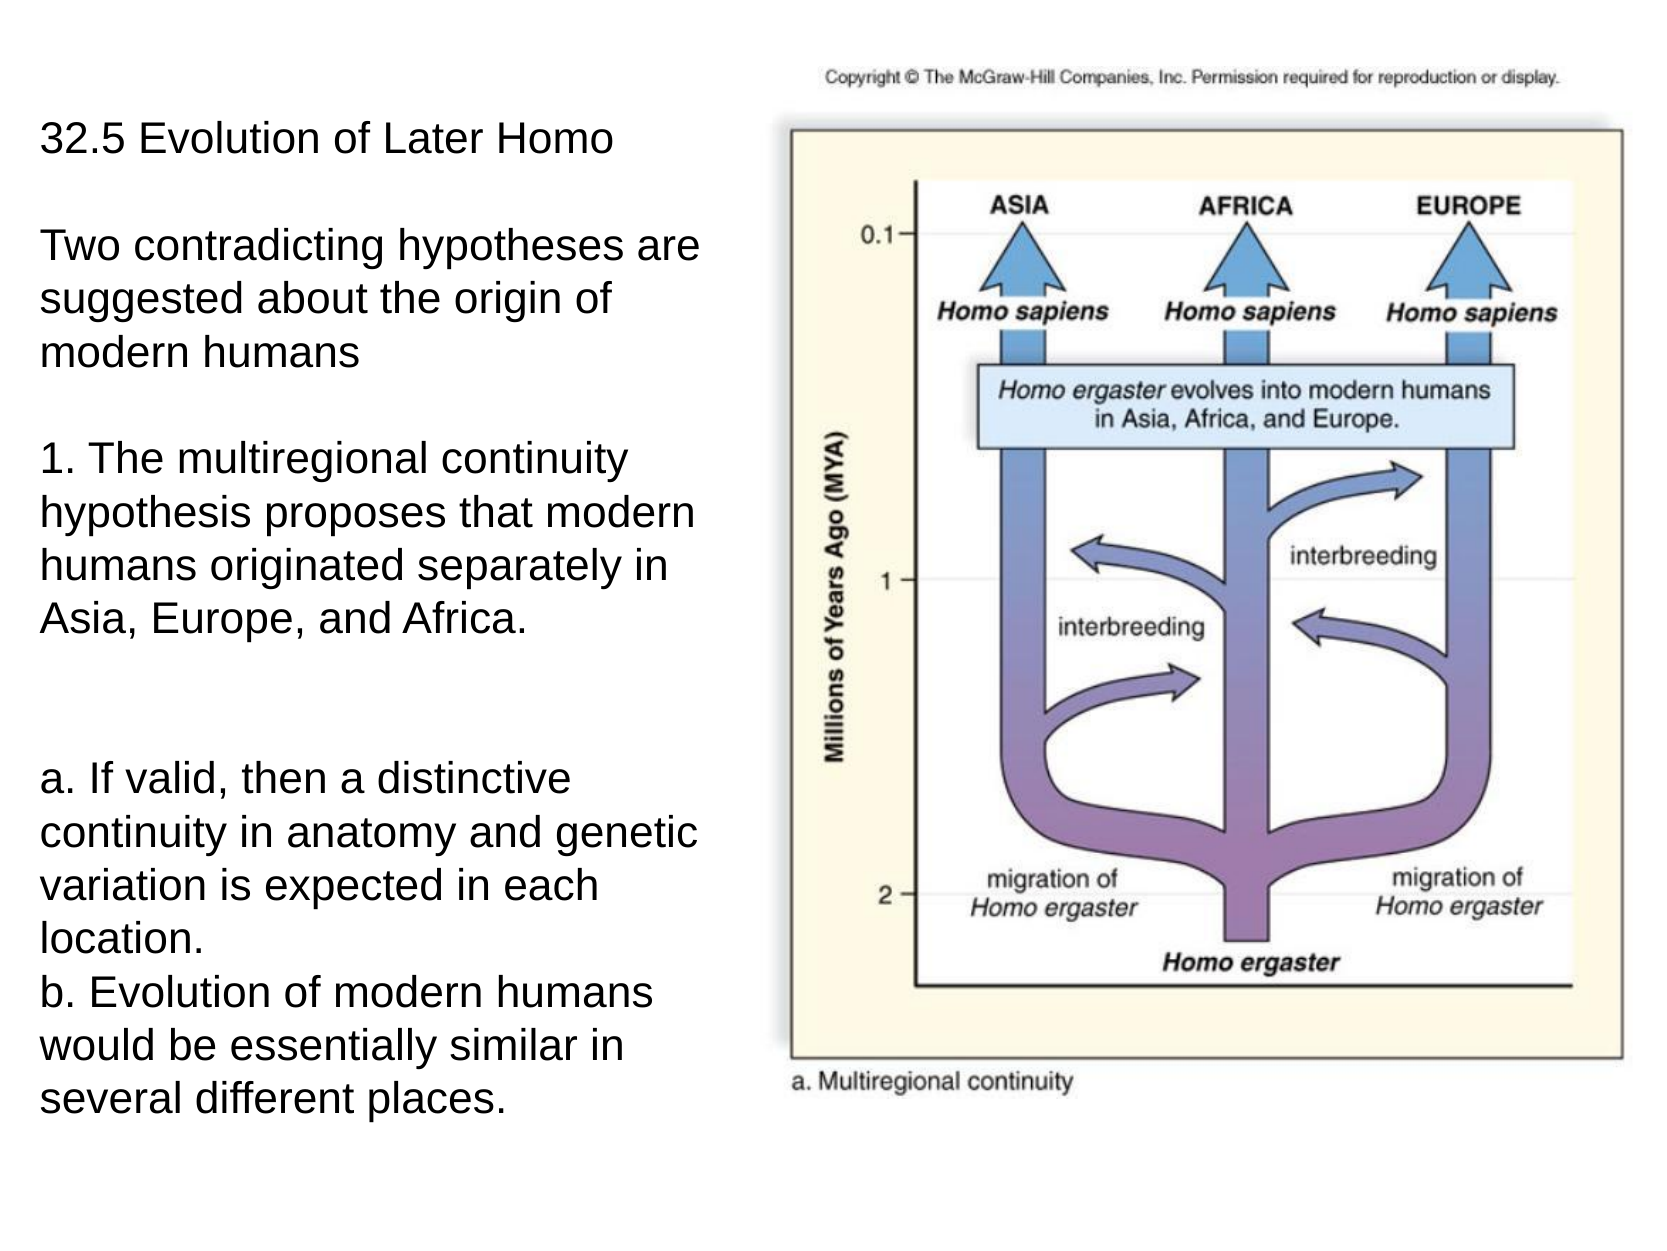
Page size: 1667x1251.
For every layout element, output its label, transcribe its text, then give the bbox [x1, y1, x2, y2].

text_box 32.5 Evolution of Later Homo Two contradicting hypotheses are suggested about the origin of modern humans 1. The multiregional continuity hypothesis proposes that modern humans originated separately in Asia, Europe, and Africa. a. If valid, then a distinctive continuity in anatomy and genetic variation is expected in each location. b. Evolution of modern humans would be essentially similar in several different places. [33, 49, 738, 1132]
text_box [750, 66, 1633, 1099]
